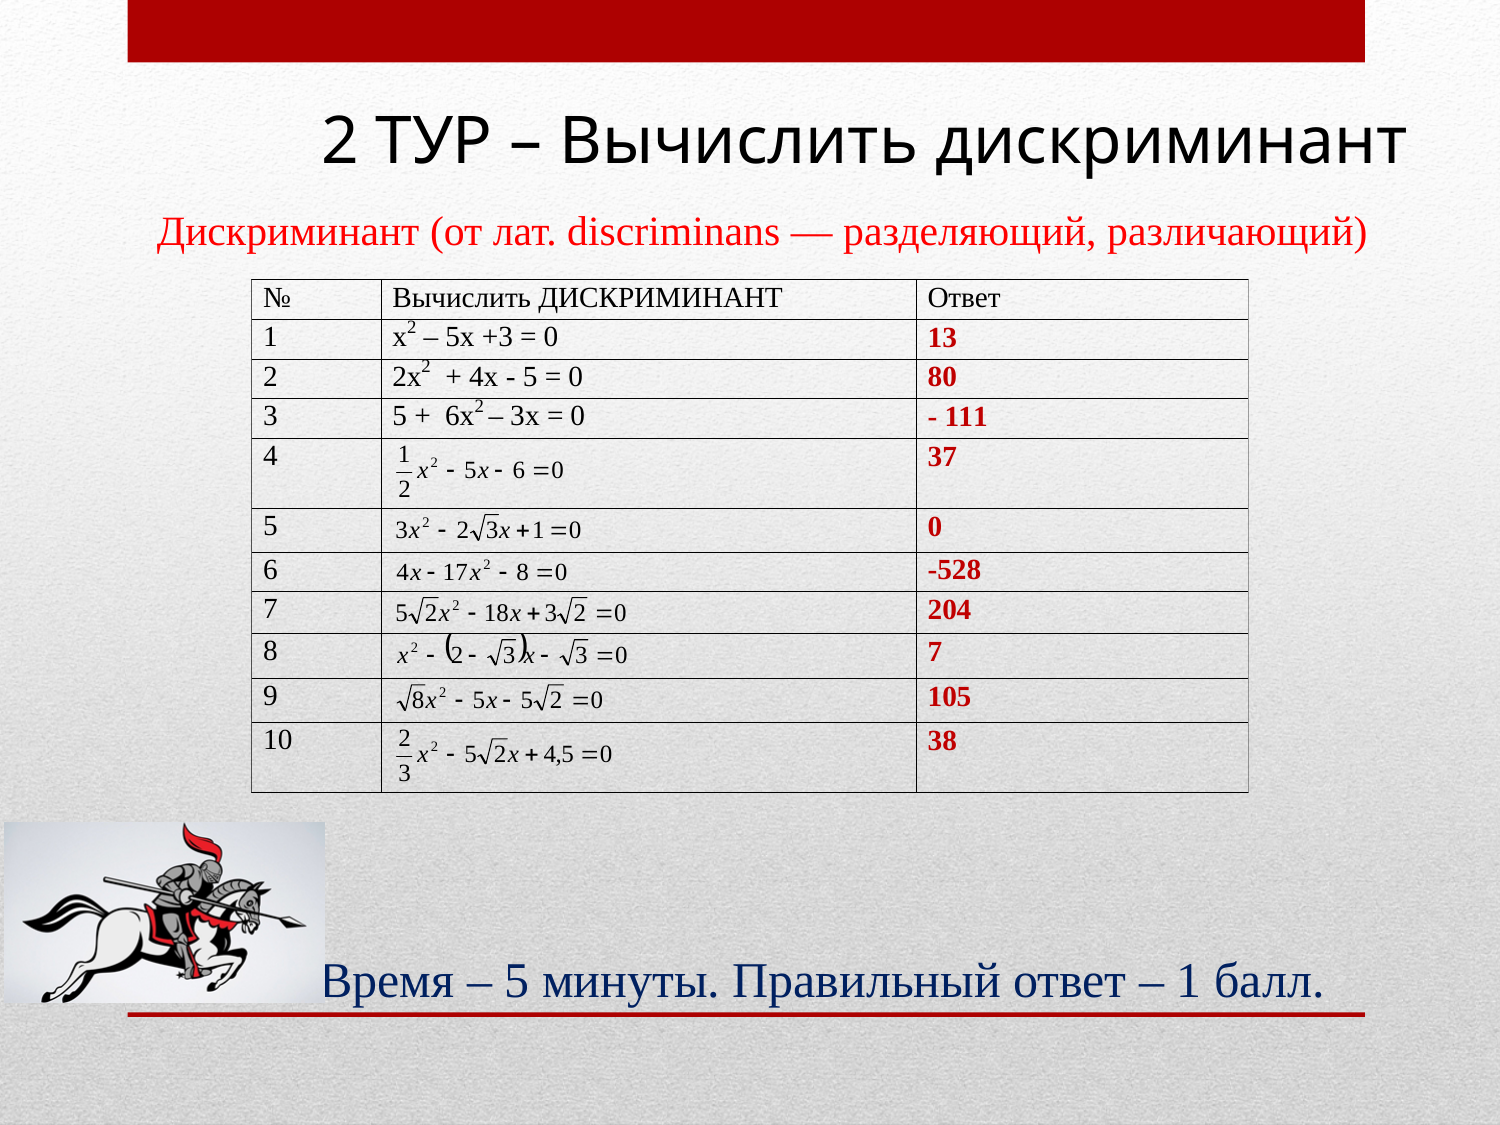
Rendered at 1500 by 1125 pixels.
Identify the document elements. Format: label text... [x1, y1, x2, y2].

text_box Время – 5 минуты. Правильный ответ – 1 балл. [218, 940, 1353, 1016]
title 2 ТУР – Вычислить дискриминант [88, 42, 1424, 185]
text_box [250, 278, 1250, 847]
text_box Дискриминант (от лат. discriminans — разделяющий, различающий) [88, 196, 1447, 262]
picture [3, 821, 326, 1004]
